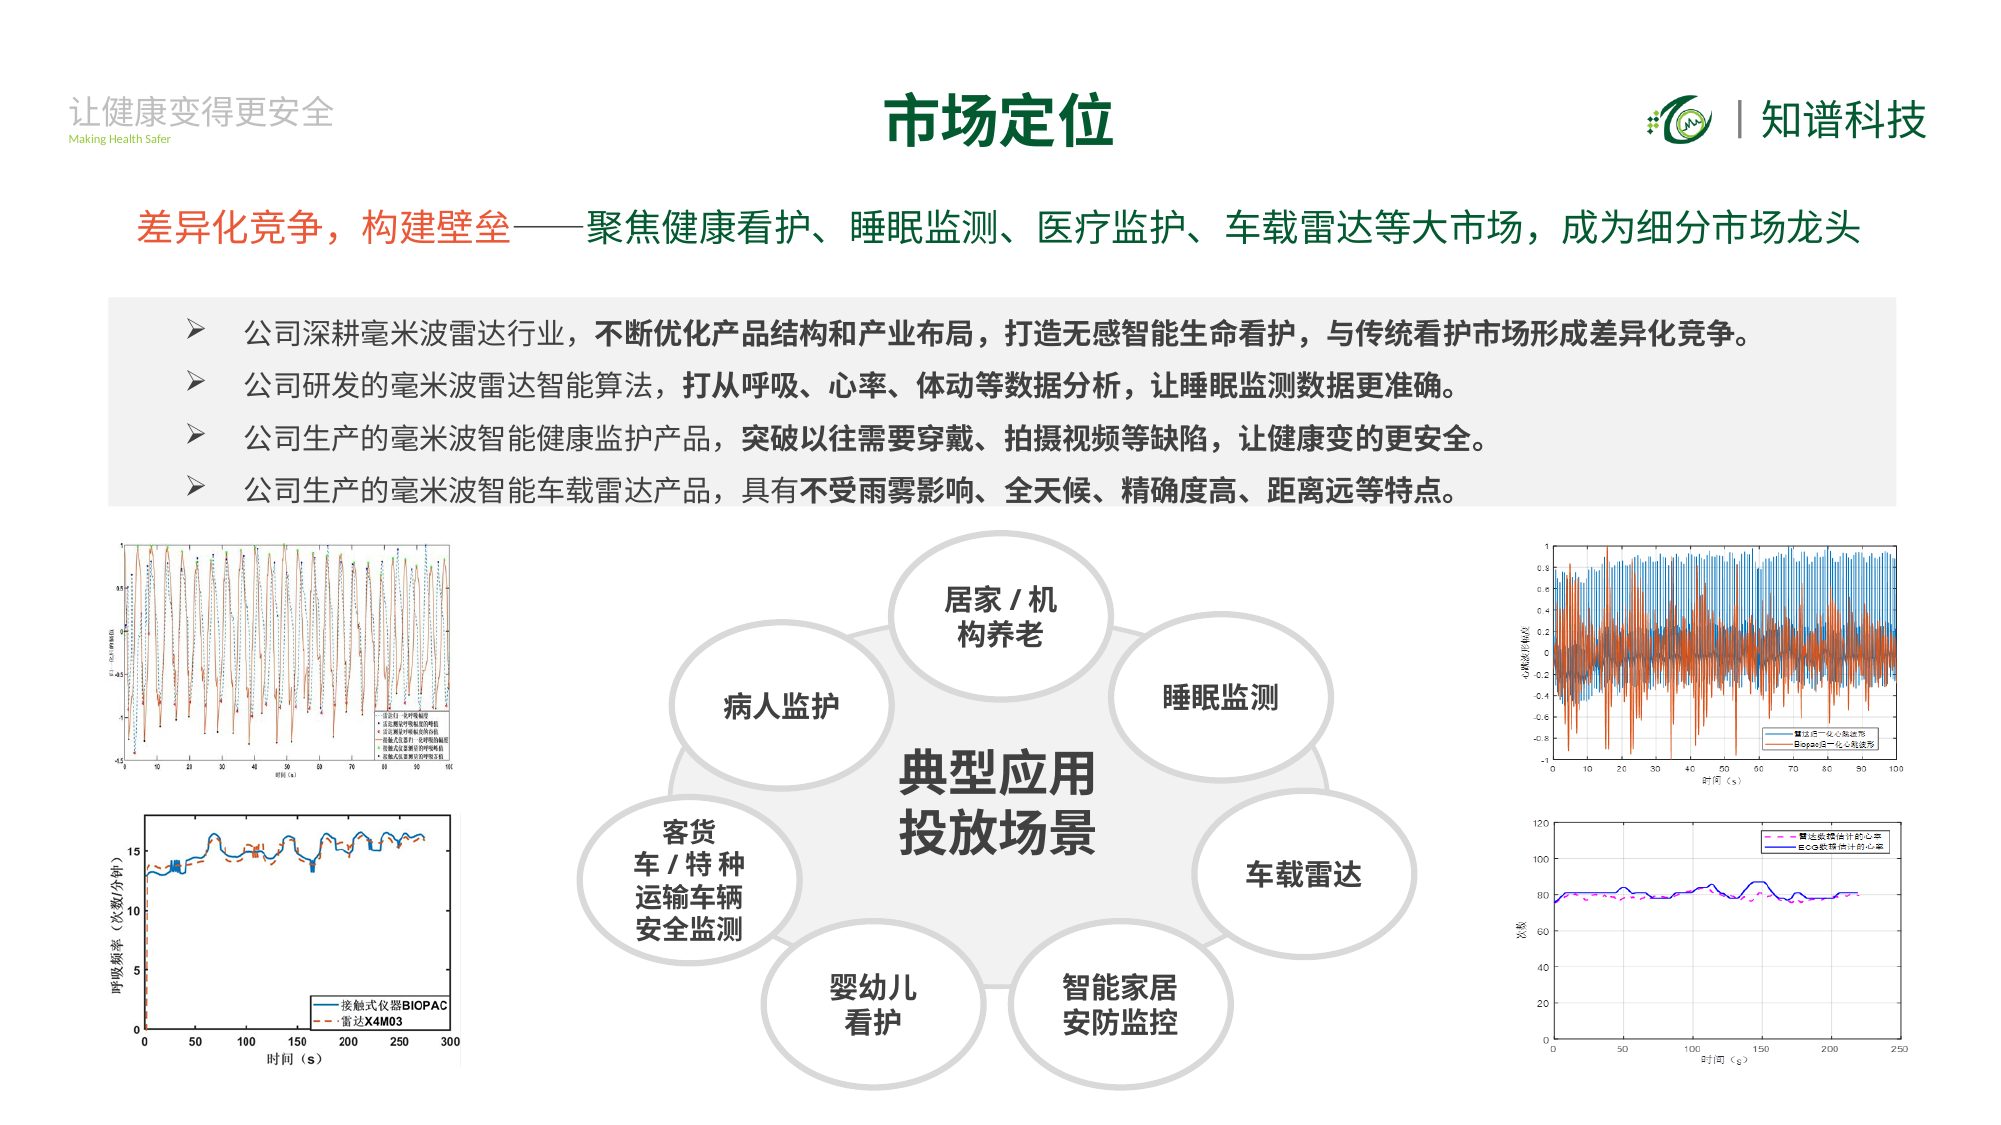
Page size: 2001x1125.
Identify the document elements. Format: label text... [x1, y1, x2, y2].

text_box 居家/机 构养老 [889, 532, 1113, 701]
text_box [1496, 817, 1944, 1068]
text_box 公司深耕毫米波雷达行业，不断优化产品结构和产业布局，打造无感智能生命看护，与传统看护市场形成差异化竞争。 公司研发的毫米波雷达智能算法，打从呼吸、心率、体动等数据分析，让睡眠监测数据更准确。 公司生产的毫米波智能健康监护产品，突破以往需要穿戴、拍摄视频等缺陷，让健康变的更安全。 公司生产的毫米波智能车载雷达产品，具有不受雨雾影响、全天候、精确度高、距离远等特点。 [184, 297, 1793, 508]
text_box [108, 813, 461, 1068]
text_box 丨知谱科技 [1704, 86, 1943, 152]
text_box 婴幼儿 看护 [762, 920, 985, 1089]
text_box [107, 296, 1897, 507]
text_box 让健康变得更安全 Making Health Safer [53, 83, 365, 155]
text_box [1495, 526, 1939, 789]
picture [1647, 95, 1712, 144]
text_box 病人监护 [670, 621, 893, 790]
text_box 车载雷达 [1193, 789, 1416, 959]
text_box 典型应用 投放场景 [668, 625, 1329, 988]
text_box 智能家居 安防监控 [1009, 920, 1232, 1089]
text_box 市场定位 [867, 76, 1131, 162]
text_box 差异化竞争，构建壁垒——聚焦健康看护、睡眠监测、医疗监护、车载雷达等大市场，成为细分市场龙头 [6, 201, 1992, 257]
text_box 睡眠监测 [1110, 613, 1333, 782]
text_box [108, 543, 453, 778]
text_box 客货车/特 种运输车辆安全监测 [578, 795, 801, 965]
